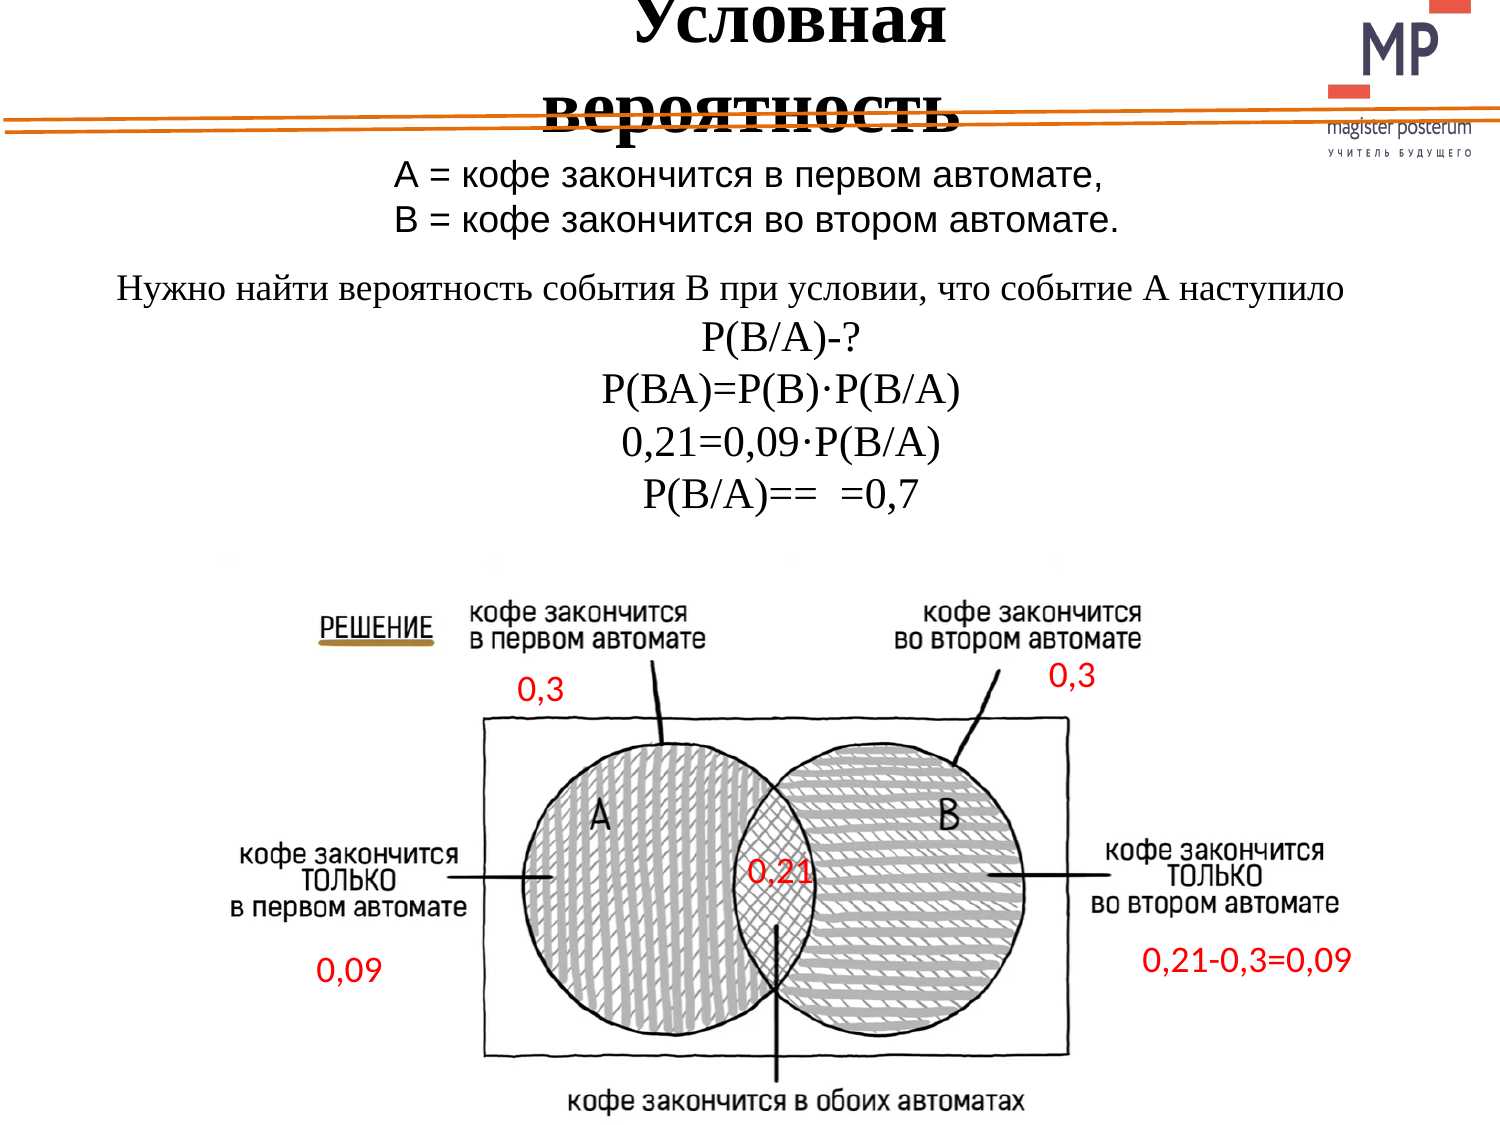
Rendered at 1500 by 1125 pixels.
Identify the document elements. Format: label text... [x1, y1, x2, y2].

picture [1328, 0, 1471, 107]
picture [1328, 133, 1471, 158]
picture [206, 549, 1340, 1123]
text_box А = кофе закончится в первом автомате, В = кофе закончится во втором автомате. [378, 142, 1136, 248]
text_box Условная вероятность [357, 5, 1146, 106]
text_box 0,21-0,3=0,09 [1344, 927, 1368, 988]
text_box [3, 107, 1500, 133]
text_box . [731, 86, 769, 106]
